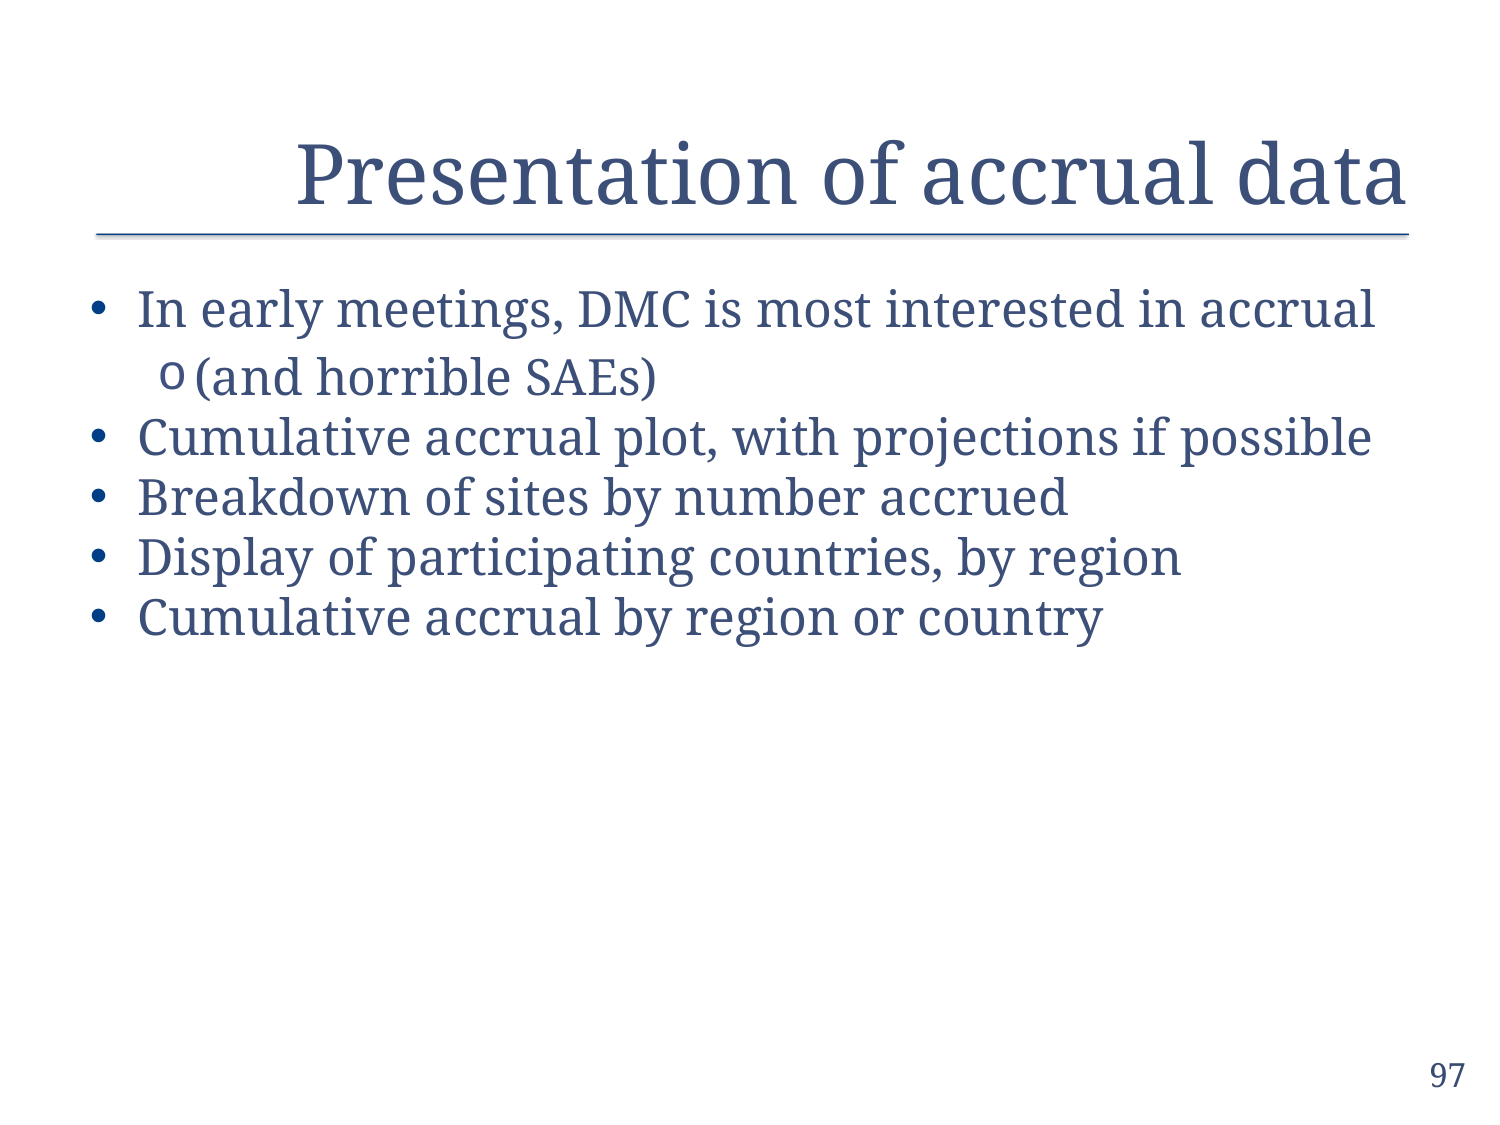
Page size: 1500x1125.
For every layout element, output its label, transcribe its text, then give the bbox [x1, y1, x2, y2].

title Presentation of accrual data [75, 41, 1425, 230]
list In early meetings, DMC is most interested in accrual (and horrible SAEs) Cumulative accrual plot, with projections if possible Breakdown of sites by number accrued Display of participating countries, by region Cumulative accrual by region or country [75, 270, 1425, 1013]
slide_number 97 [1357, 1057, 1482, 1095]
